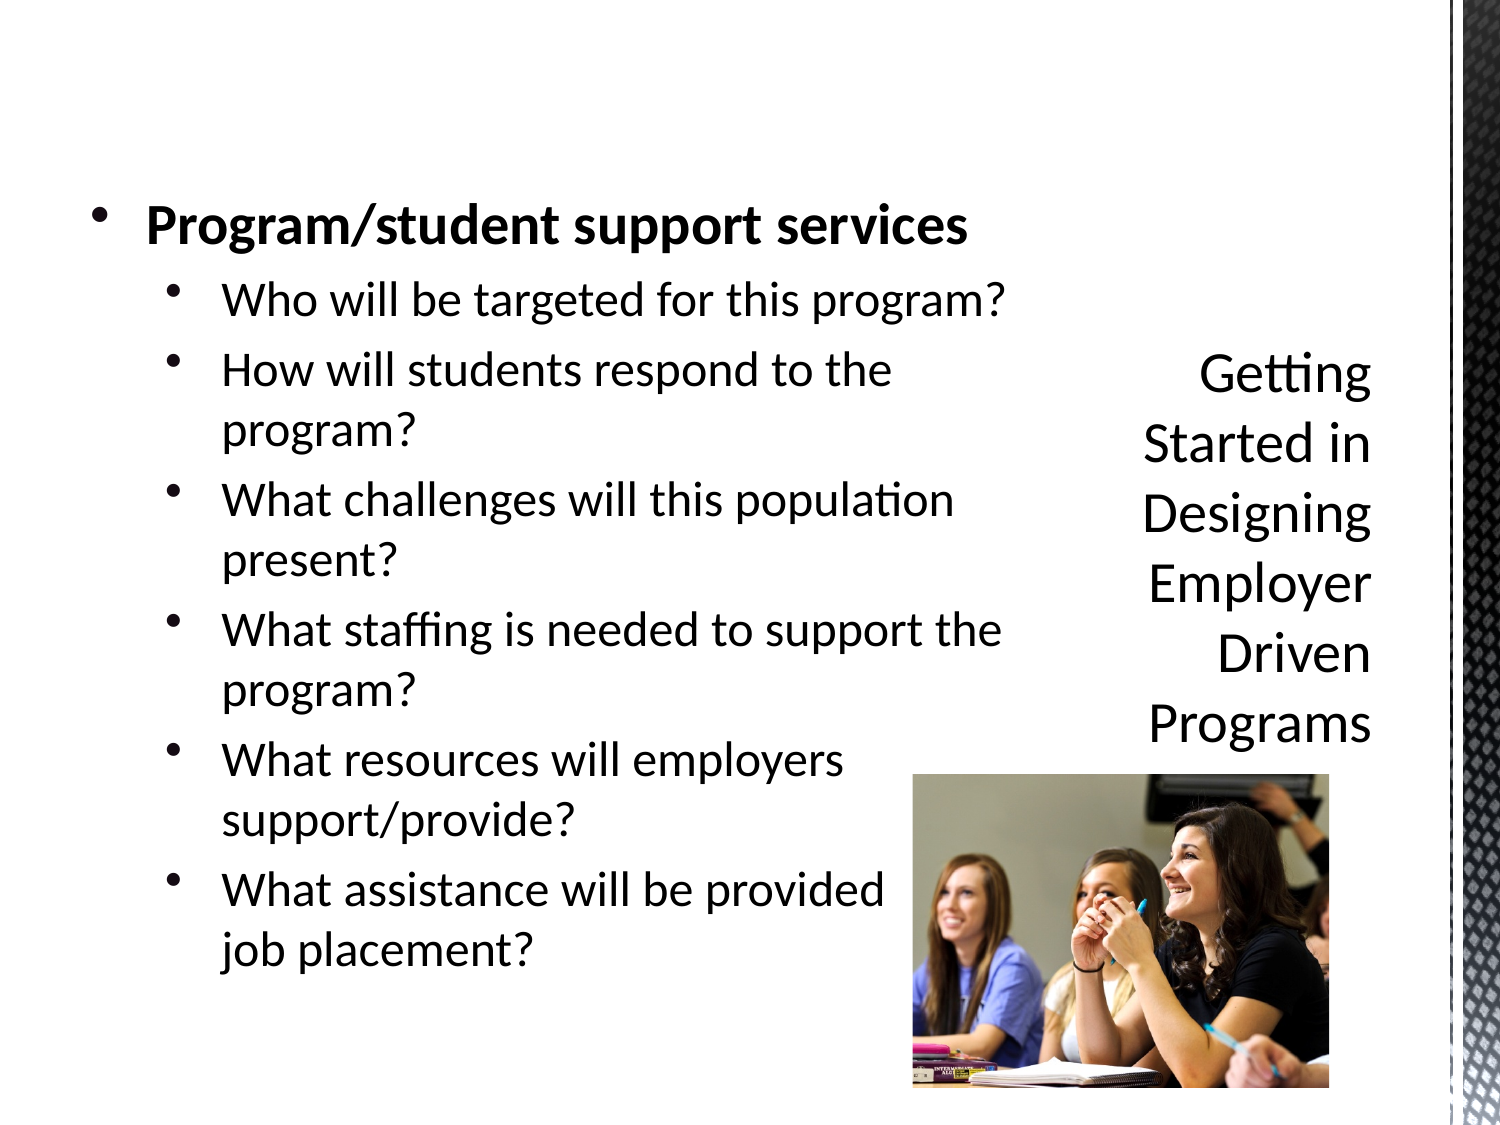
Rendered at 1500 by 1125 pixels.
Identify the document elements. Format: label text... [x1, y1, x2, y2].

picture [1447, 0, 1500, 1125]
list Program/student support services Who will be targeted for this program? How will students respond to the program? What challenges will this population present? What staffing is needed to support the program? What resources will employers support/provide? What assistance will be provided for job placement? [75, 75, 1063, 1088]
picture [912, 774, 1330, 1088]
title Getting Started in Designing Employer Driven Programs [1125, 75, 1388, 1013]
